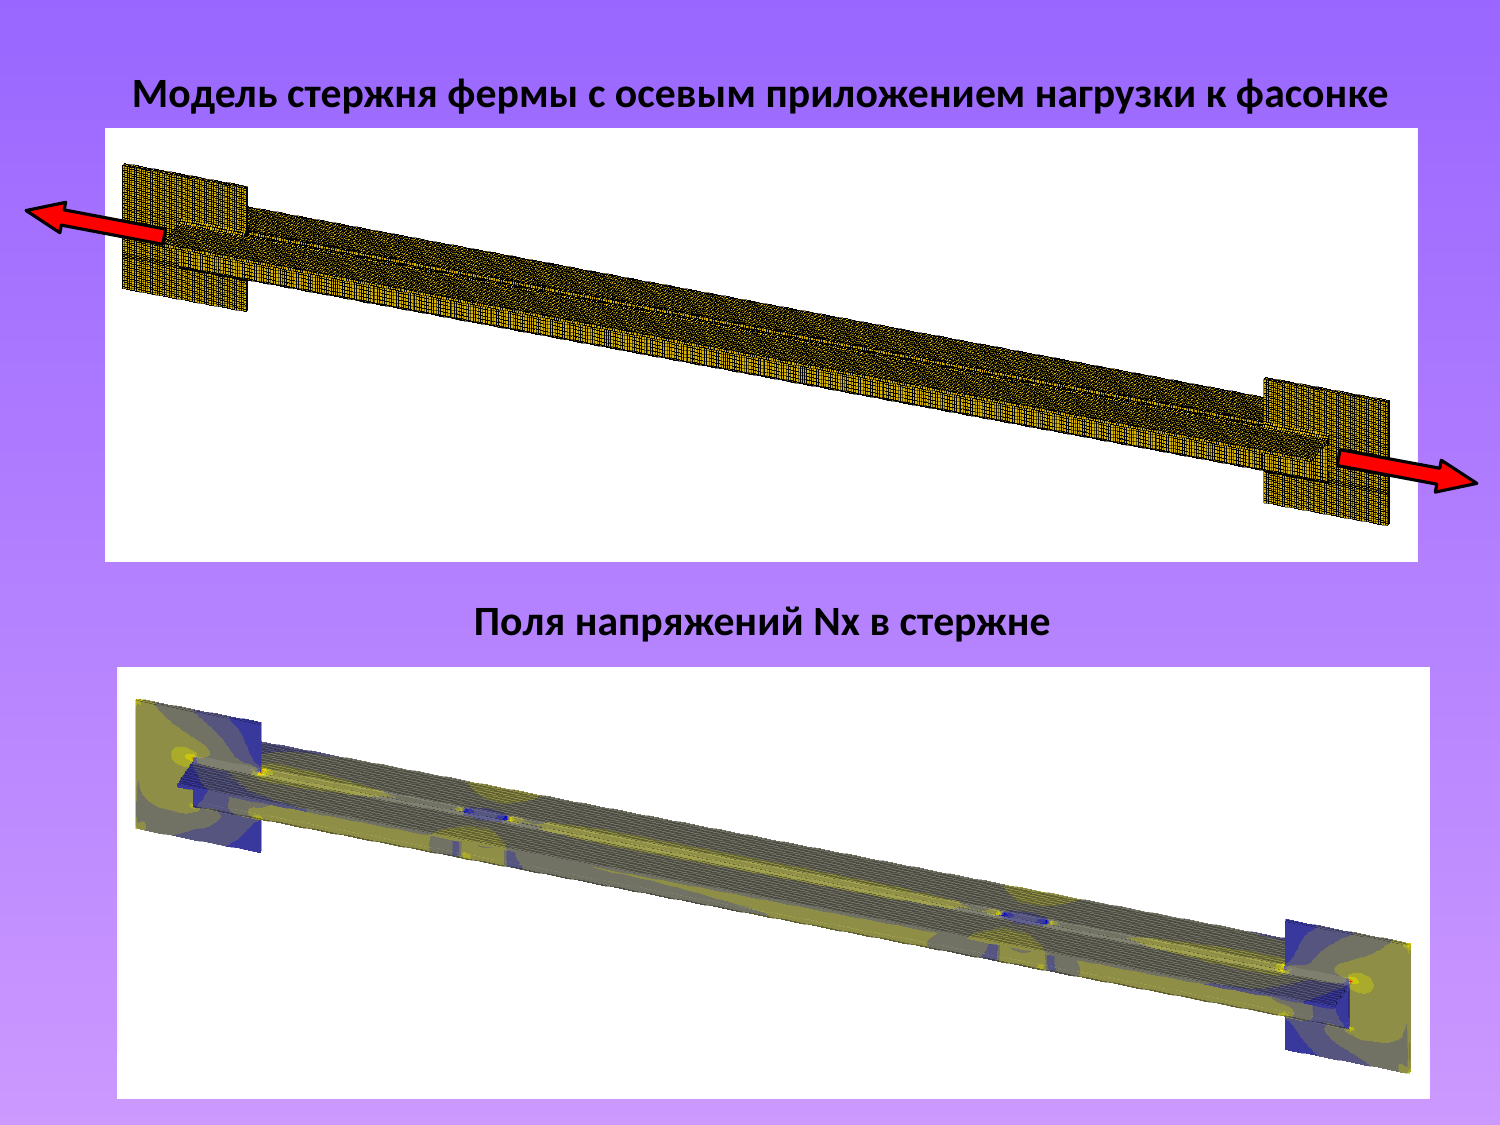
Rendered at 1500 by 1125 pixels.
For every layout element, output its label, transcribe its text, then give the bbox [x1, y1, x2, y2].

picture [23, 128, 1500, 562]
text_box Поля напряжений Nx в стержне [459, 585, 1066, 651]
picture [116, 667, 1430, 1099]
text_box Модель стержня фермы с осевым приложением нагрузки к фасонке [117, 58, 1477, 124]
